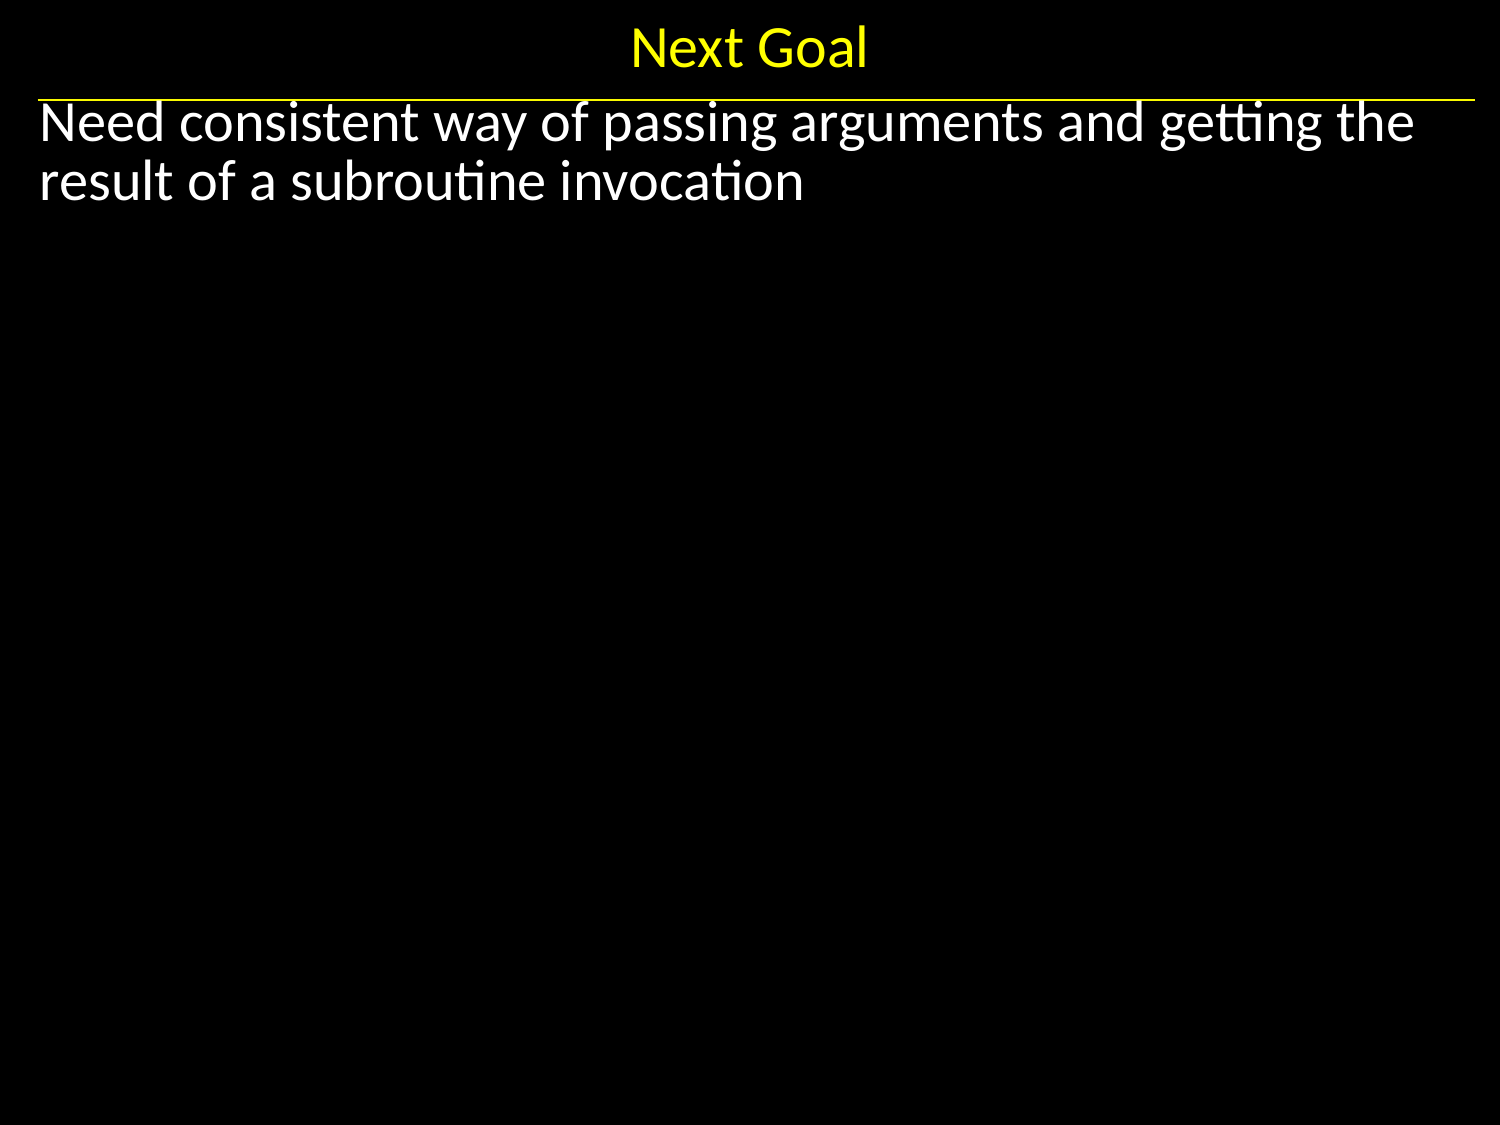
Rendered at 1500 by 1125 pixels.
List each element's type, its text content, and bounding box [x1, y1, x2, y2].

title Next Goal [37, 0, 1463, 87]
list Need consistent way of passing arguments and getting the result of a subroutine invocation [24, 87, 1500, 1100]
